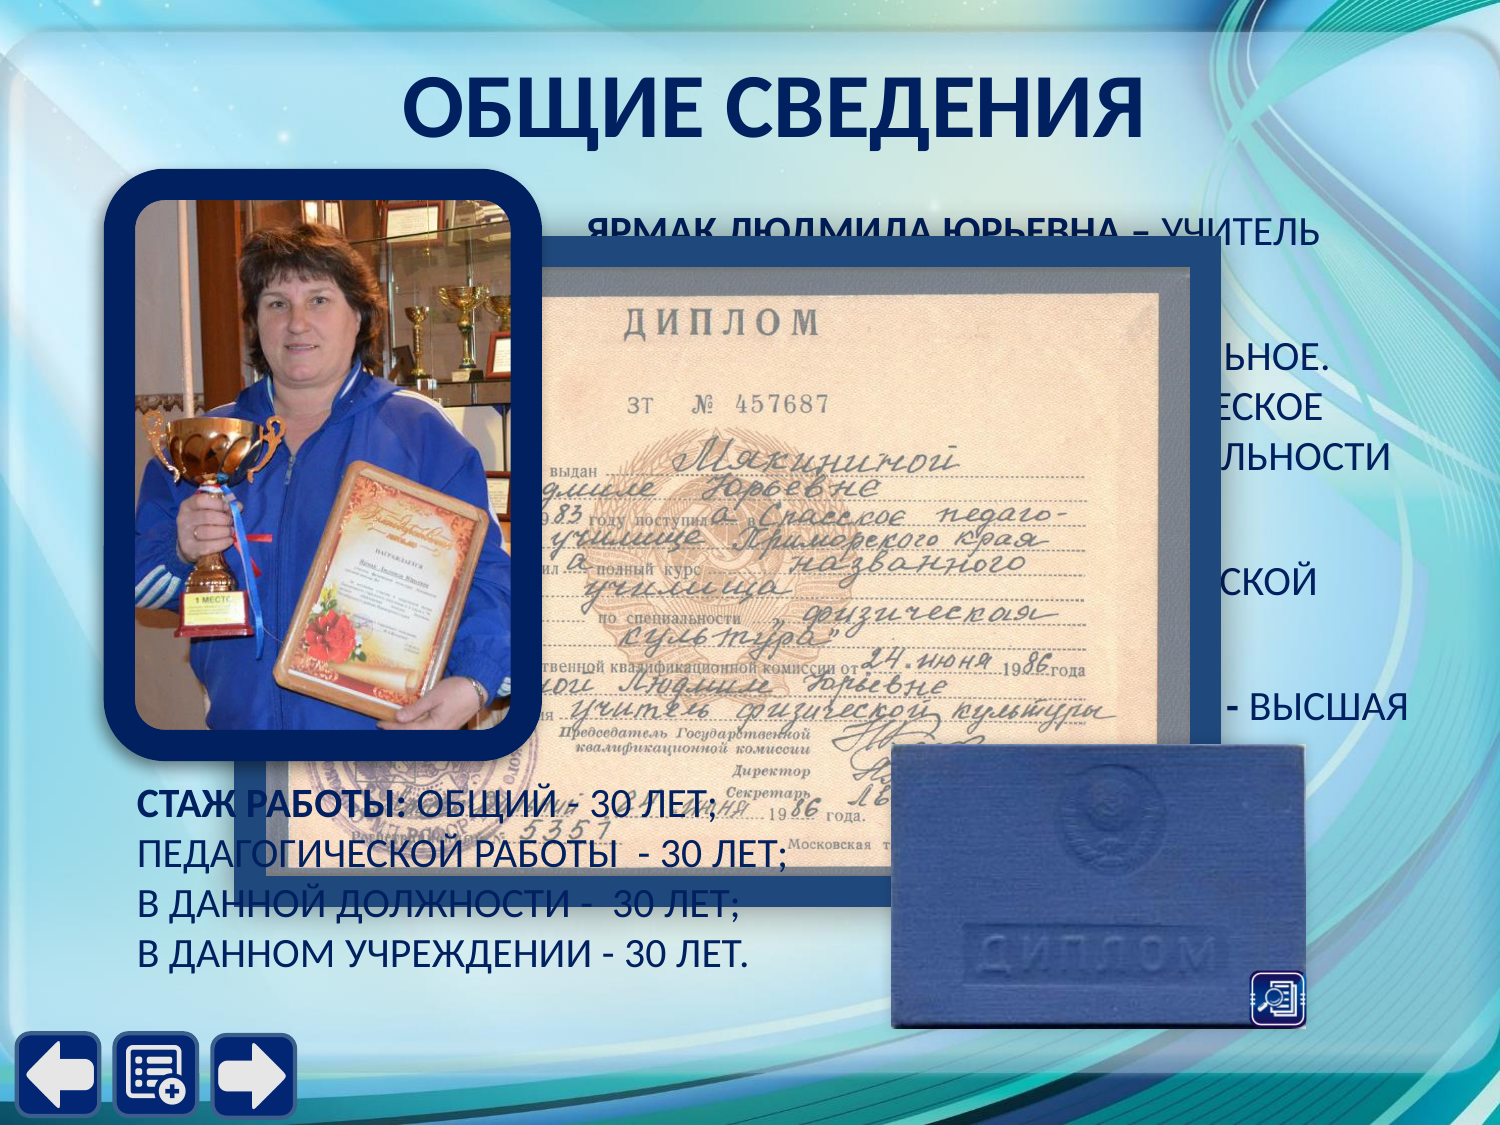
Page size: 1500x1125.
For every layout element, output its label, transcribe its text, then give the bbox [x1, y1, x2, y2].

text_box Ярмак Людмила Юрьевна – учитель физической культуры Образование - среднее специальное. Окончила Спасское педагогическое училище в 1986 году, по специальности «Физическая культура» квалификация учитель физической культуры Квалификационная категория - высшая [570, 196, 1471, 787]
picture [0, 0, 1500, 1125]
title Общие сведения [99, 30, 1450, 171]
text_box Стаж работы: общий - 30 лет; педагогической работы - 30 лет; в данной должности - 30 лет; в данном учреждении - 30 лет. [122, 768, 845, 984]
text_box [16, 1033, 100, 1117]
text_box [114, 1033, 198, 1117]
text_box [212, 1034, 296, 1118]
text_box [891, 744, 1308, 1030]
